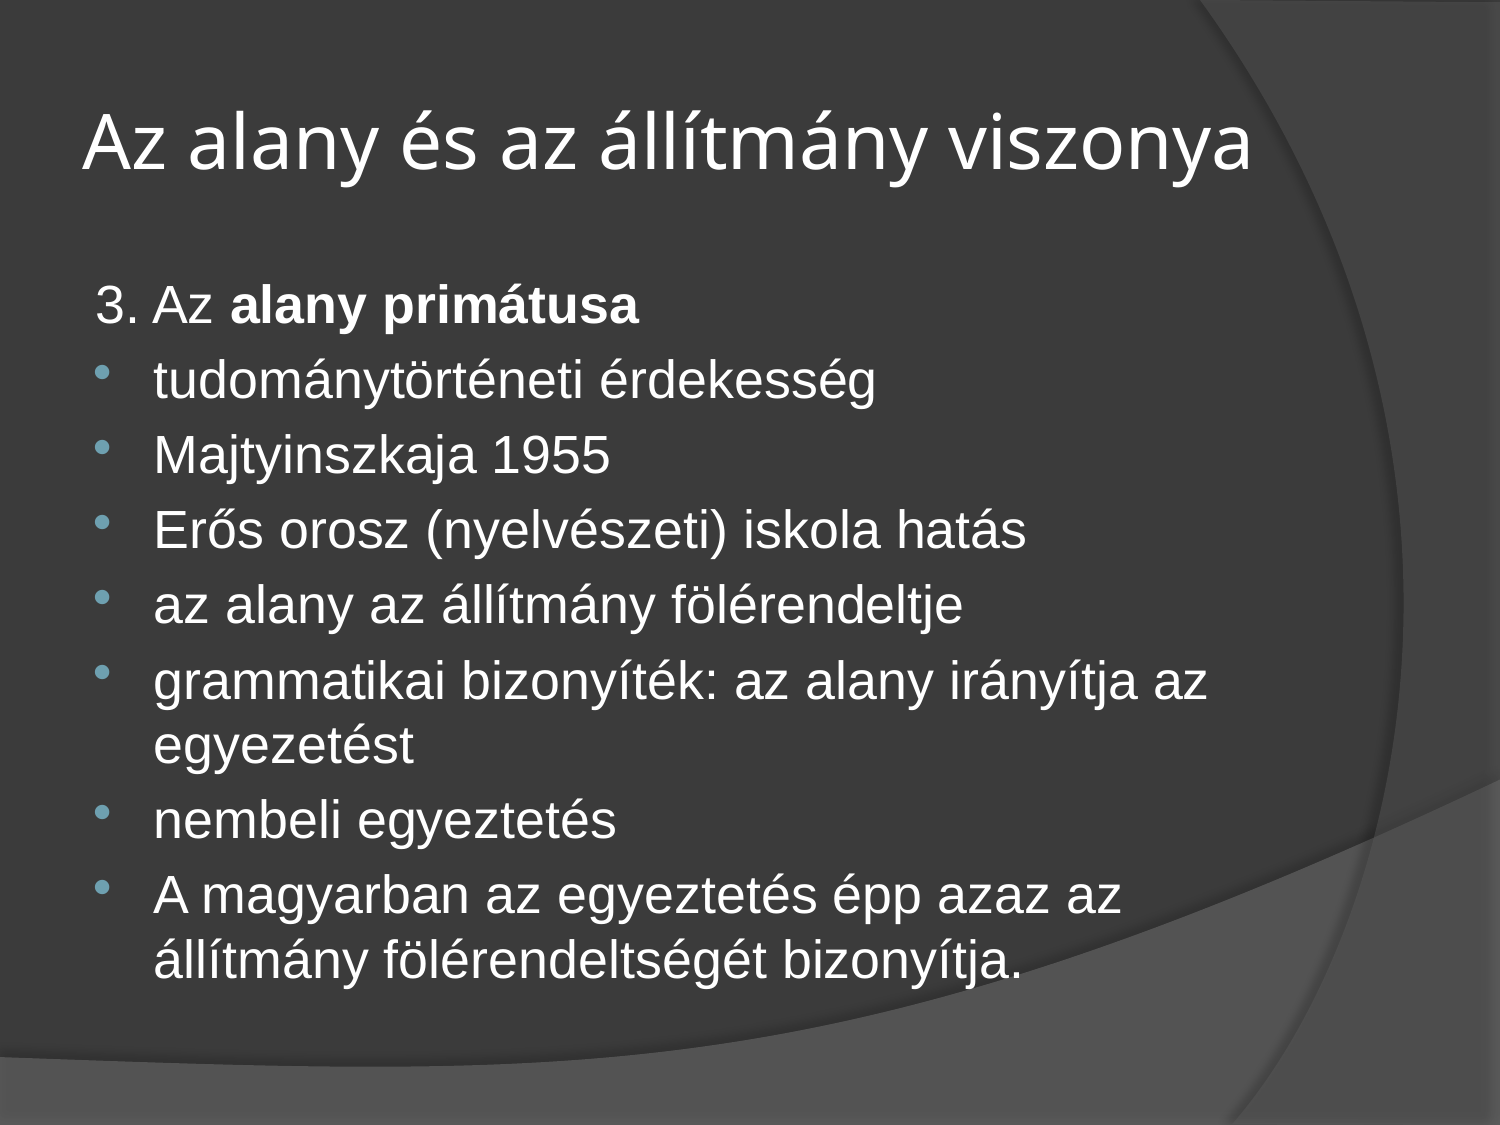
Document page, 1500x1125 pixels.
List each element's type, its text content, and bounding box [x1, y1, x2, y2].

title Az alany és az állítmány viszonya [75, 45, 1300, 233]
list 3. Az alany primátusa tudománytörténeti érdekesség Majtyinszkaja 1955 Erős orosz (nyelvészeti) iskola hatás az alany az állítmány fölérendeltje grammatikai bizonyíték: az alany irányítja az egyezetést nembeli egyeztetés A magyarban az egyeztetés épp azaz az állítmány fölérendeltségét bizonyítja. [75, 262, 1300, 1005]
